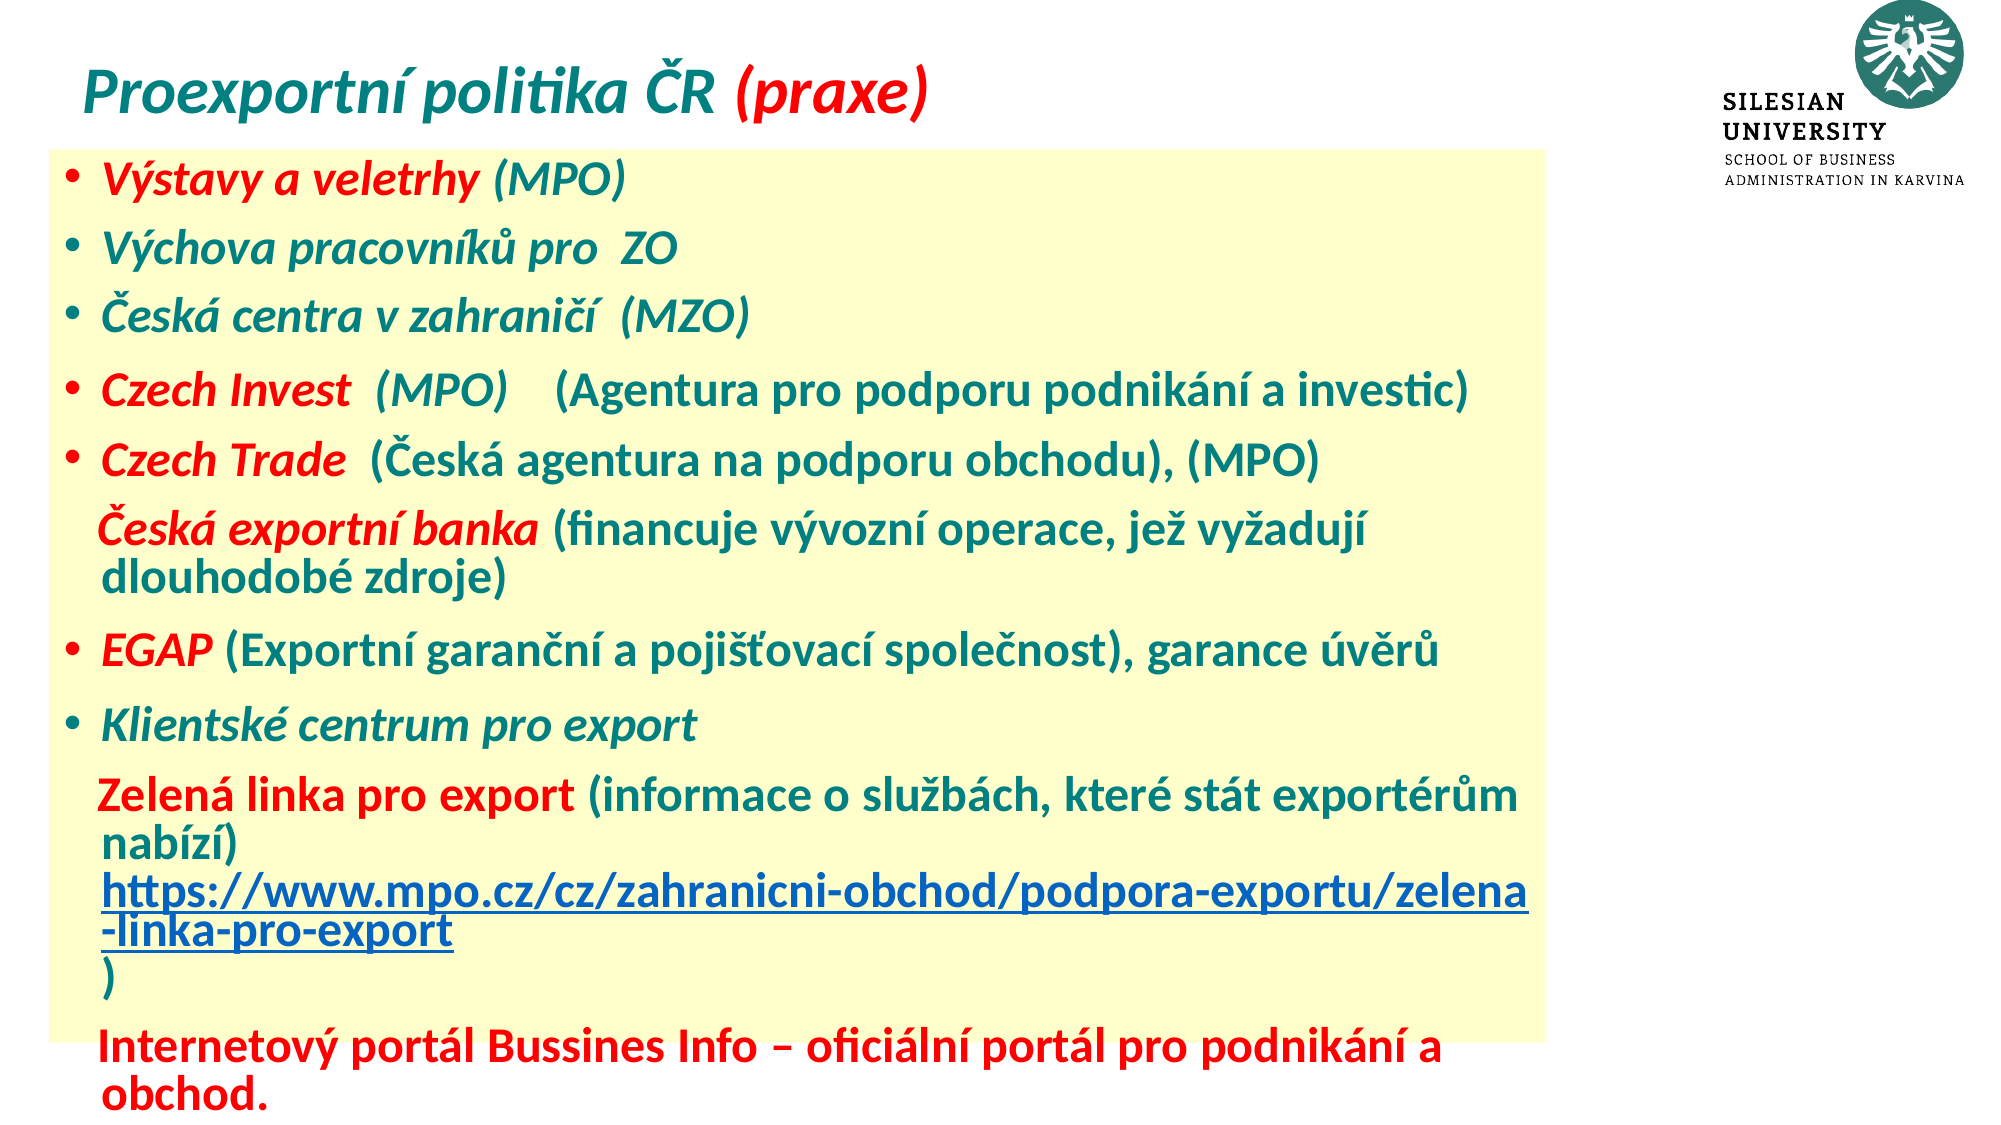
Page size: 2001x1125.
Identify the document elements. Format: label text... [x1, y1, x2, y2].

list Výstavy a veletrhy (MPO) Výchova pracovníků pro ZO Česká centra v zahraničí (MZO) Czech Invest (MPO) (Agentura pro podporu podnikání a investic) Czech Trade (Česká agentura na podporu obchodu), (MPO) Česká exportní banka (financuje vývozní operace, jež vyžadují dlouhodobé zdroje) EGAP (Exportní garanční a pojišťovací společnost), garance úvěrů Klientské centrum pro export Zelená linka pro export (informace o službách, které stát exportérům nabízí) https://www.mpo.cz/cz/zahranicni-obchod/podpora-exportu/zelena-linka-pro-export) Internetový portál Bussines Info – oficiální portál pro podnikání a obchod. [49, 149, 1546, 1043]
picture [1723, 0, 1964, 185]
title Proexportní politika ČR (praxe) [67, 20, 1391, 149]
